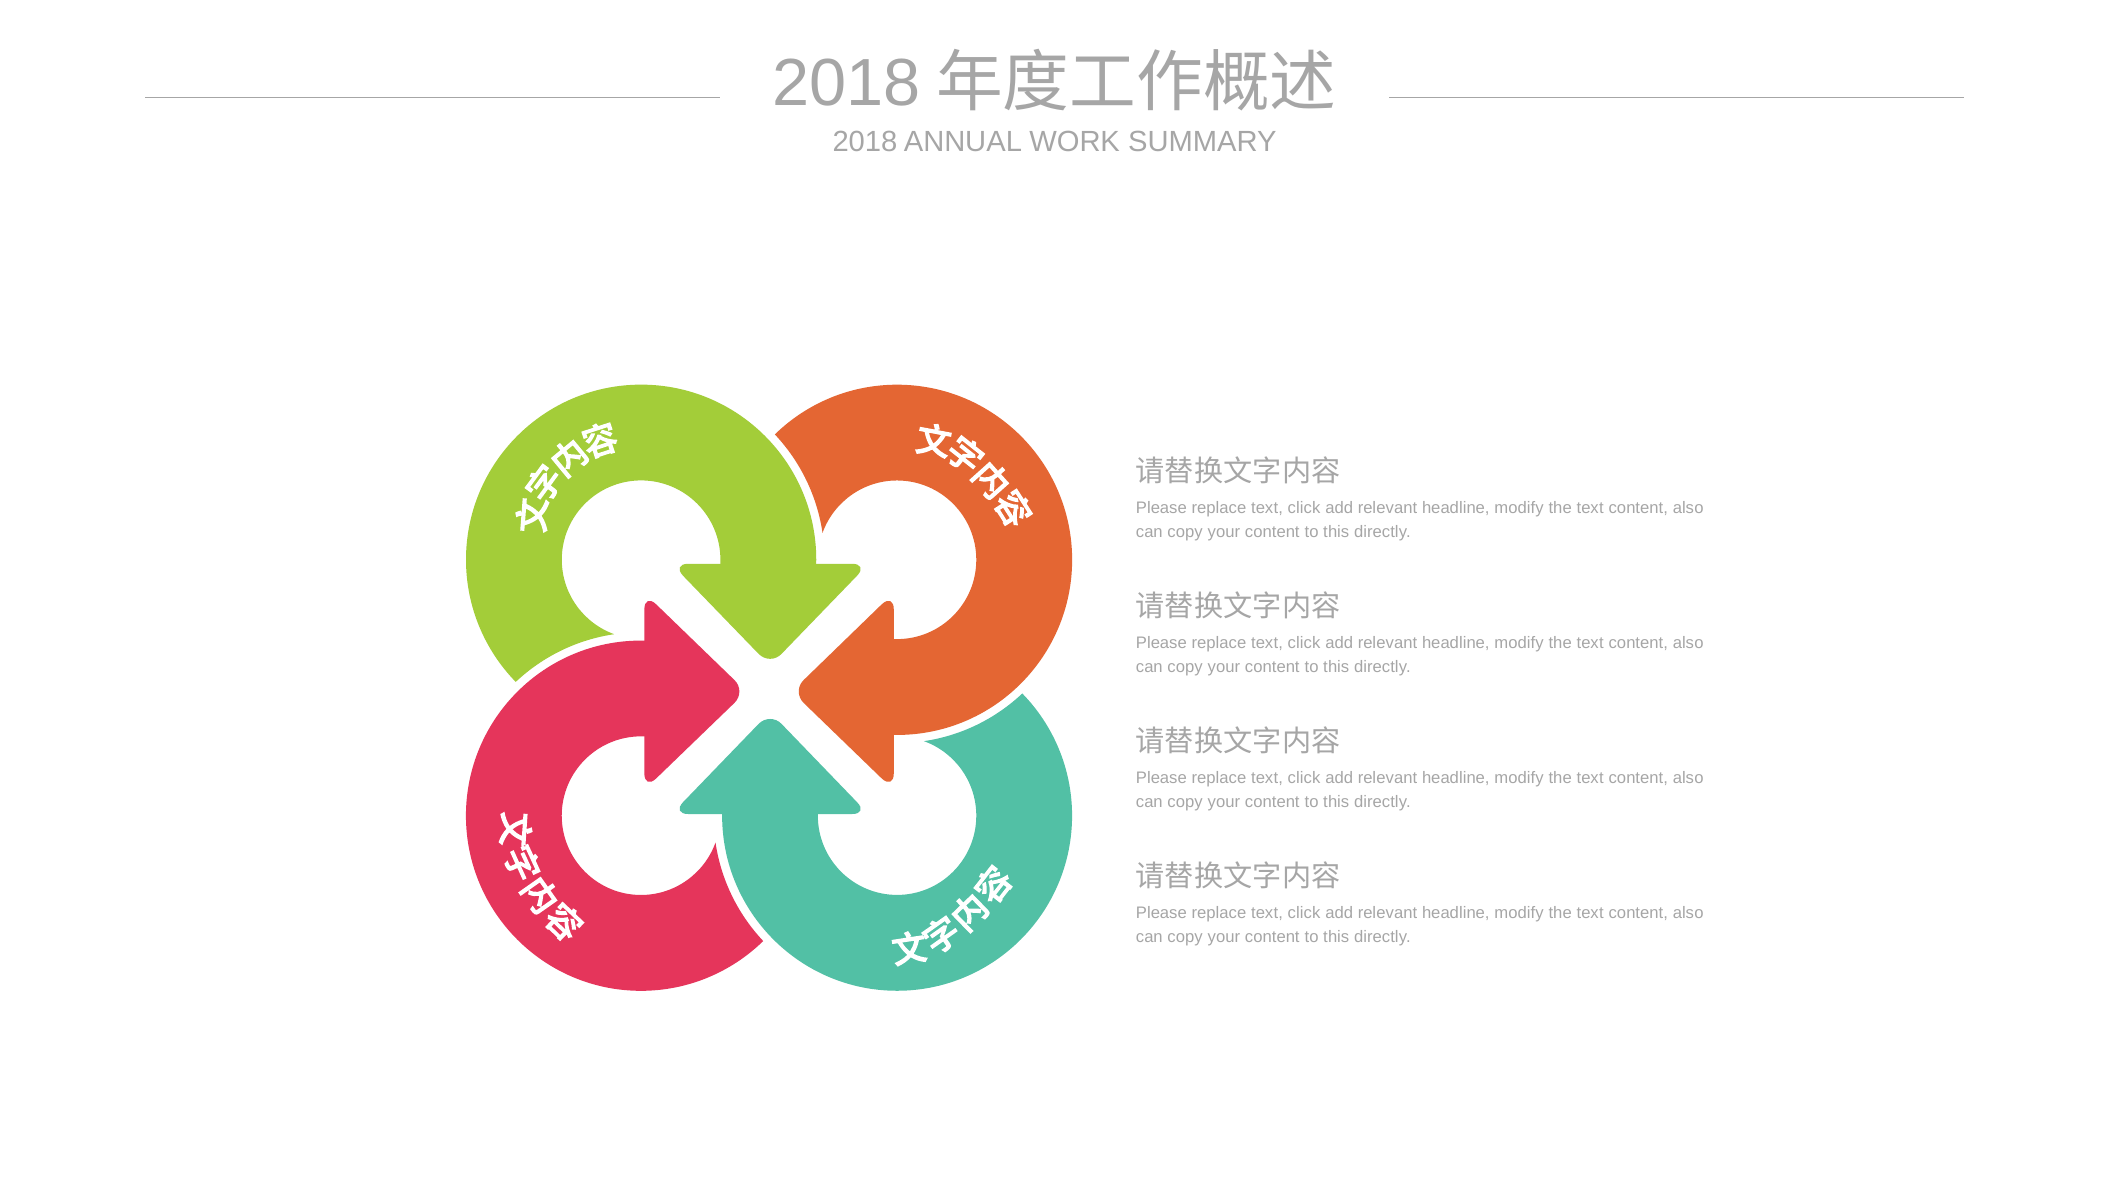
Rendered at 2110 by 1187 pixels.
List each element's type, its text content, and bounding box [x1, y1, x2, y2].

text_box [1135, 850, 1728, 945]
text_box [465, 384, 1073, 991]
text_box 2018年度工作概述 [730, 38, 1379, 96]
text_box 2018年度工作概述 [730, 98, 1379, 119]
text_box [1135, 715, 1728, 810]
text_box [1135, 580, 1728, 674]
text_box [1135, 444, 1728, 539]
text_box 2018 ANNUAL WORK SUMMARY [824, 122, 1285, 158]
